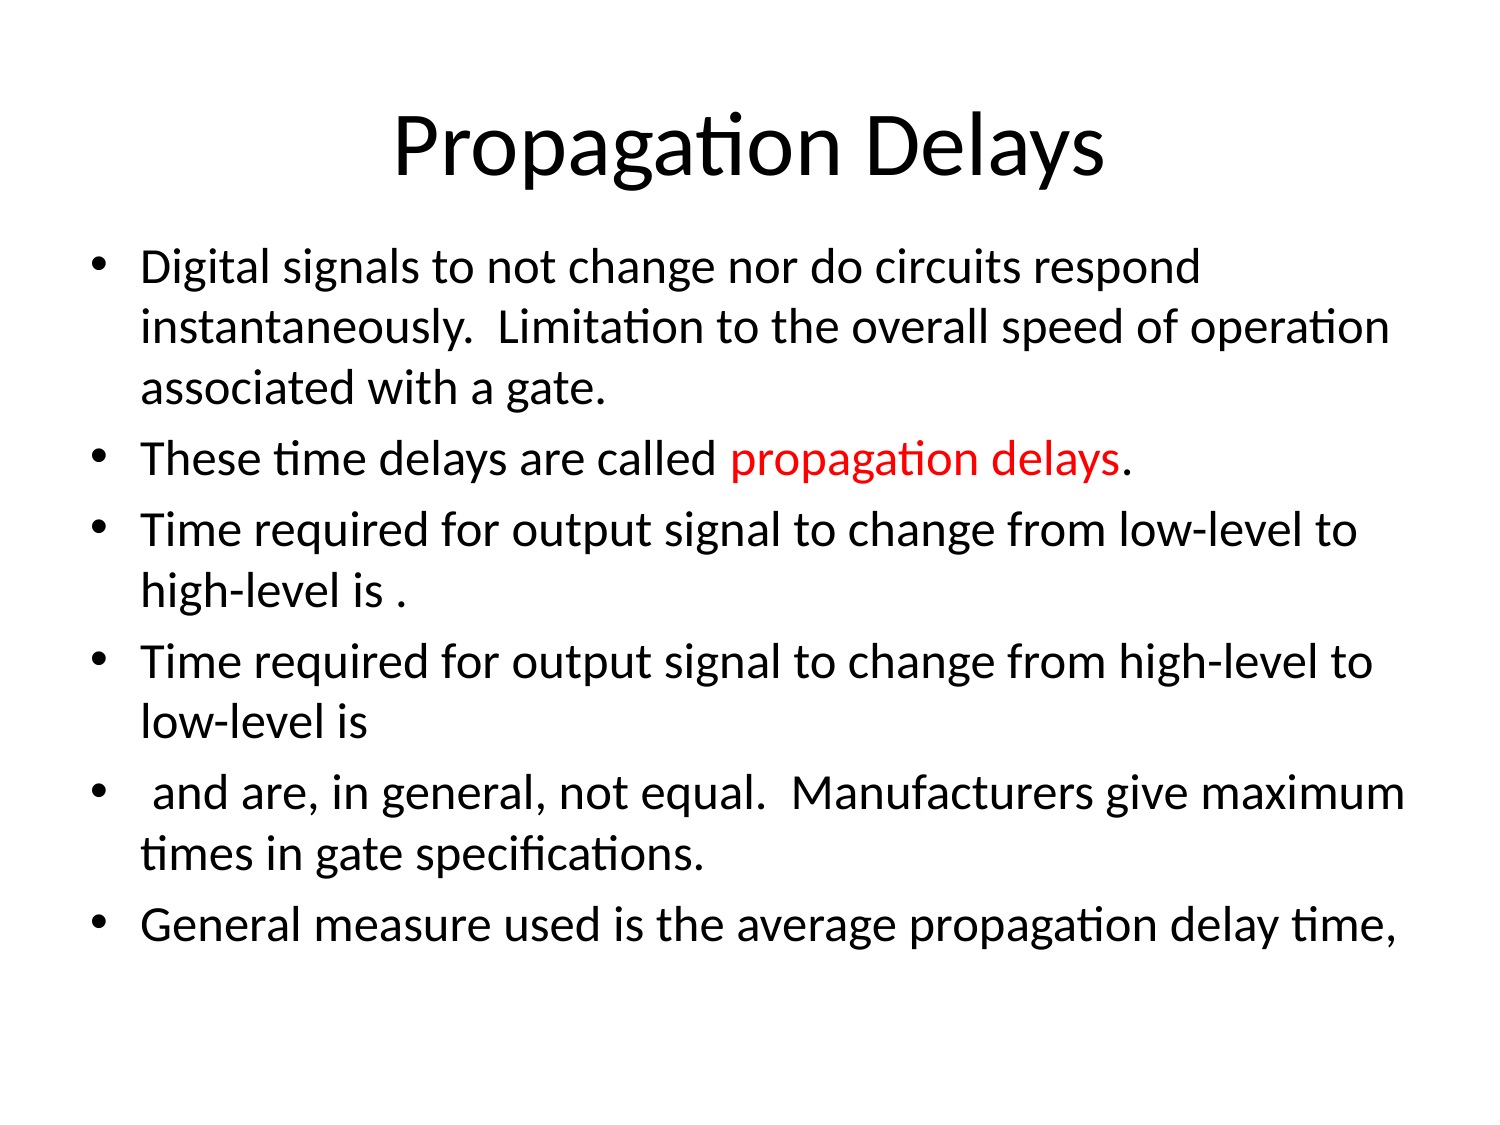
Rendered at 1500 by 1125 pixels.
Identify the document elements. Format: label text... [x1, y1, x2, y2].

title Propagation Delays [75, 45, 1425, 233]
